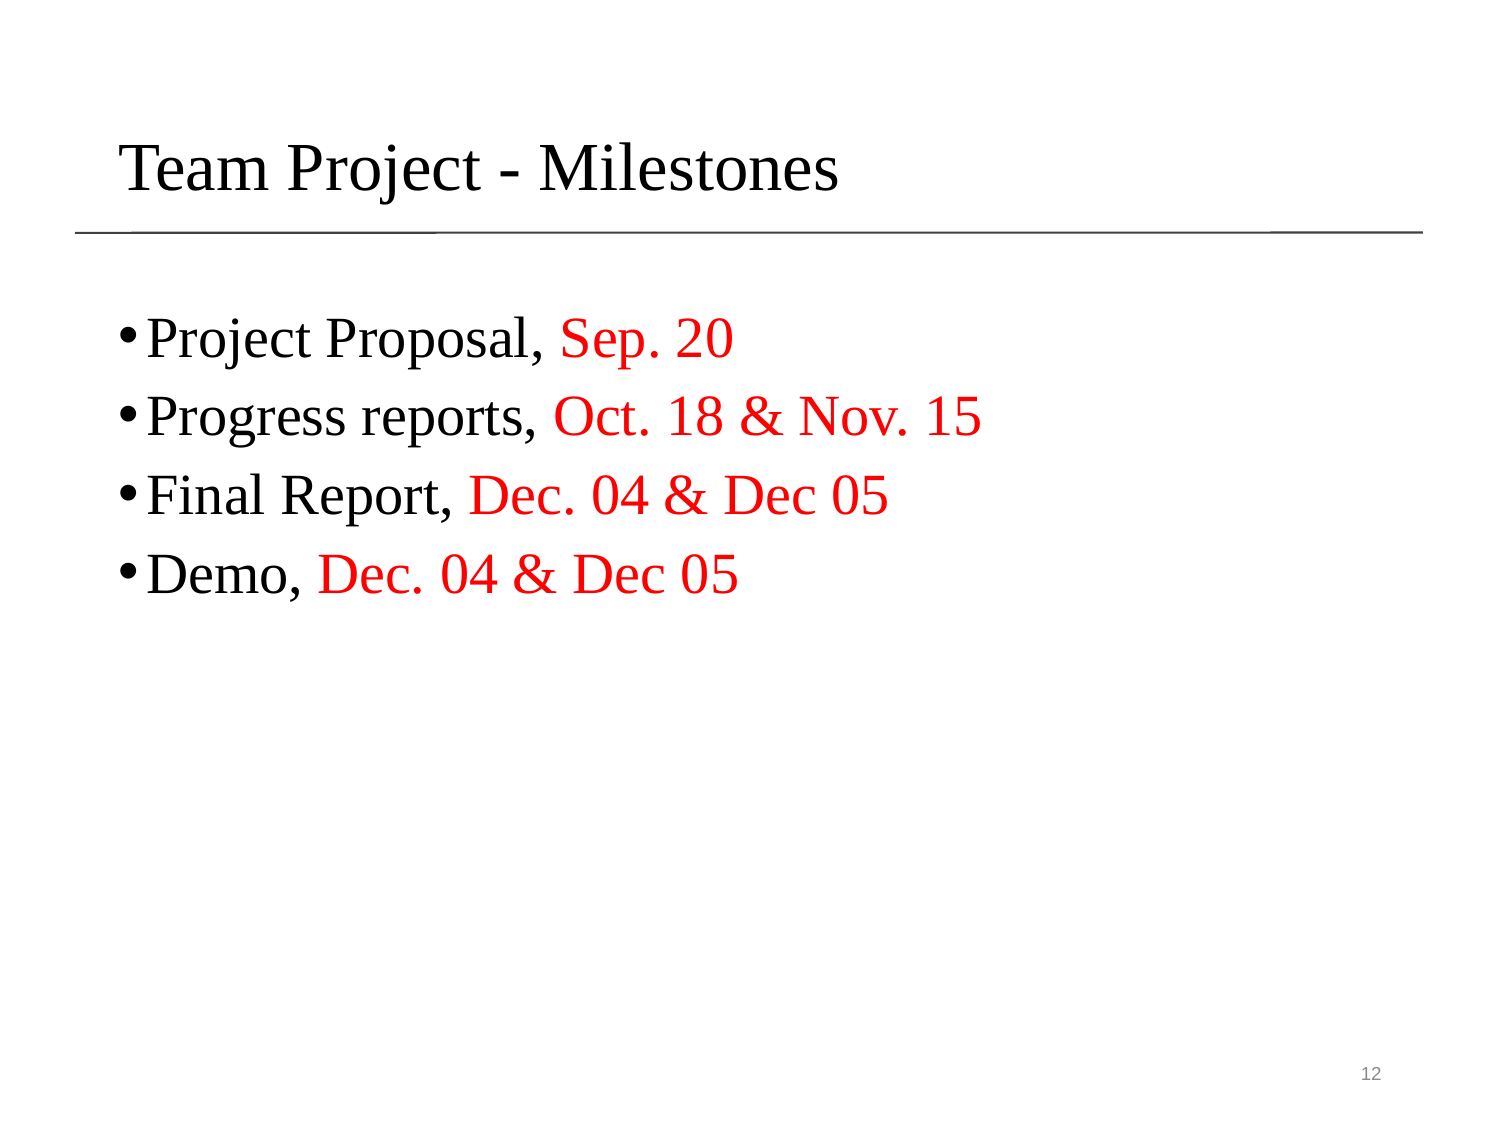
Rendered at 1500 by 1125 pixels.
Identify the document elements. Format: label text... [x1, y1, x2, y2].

list Project Proposal, Sep. 20 Progress reports, Oct. 18 & Nov. 15 Final Report, Dec. 04 & Dec 05 Demo, Dec. 04 & Dec 05 [103, 299, 1397, 1014]
title Team Project - Milestones [103, 59, 1397, 278]
slide_number 12 [1059, 1042, 1397, 1103]
